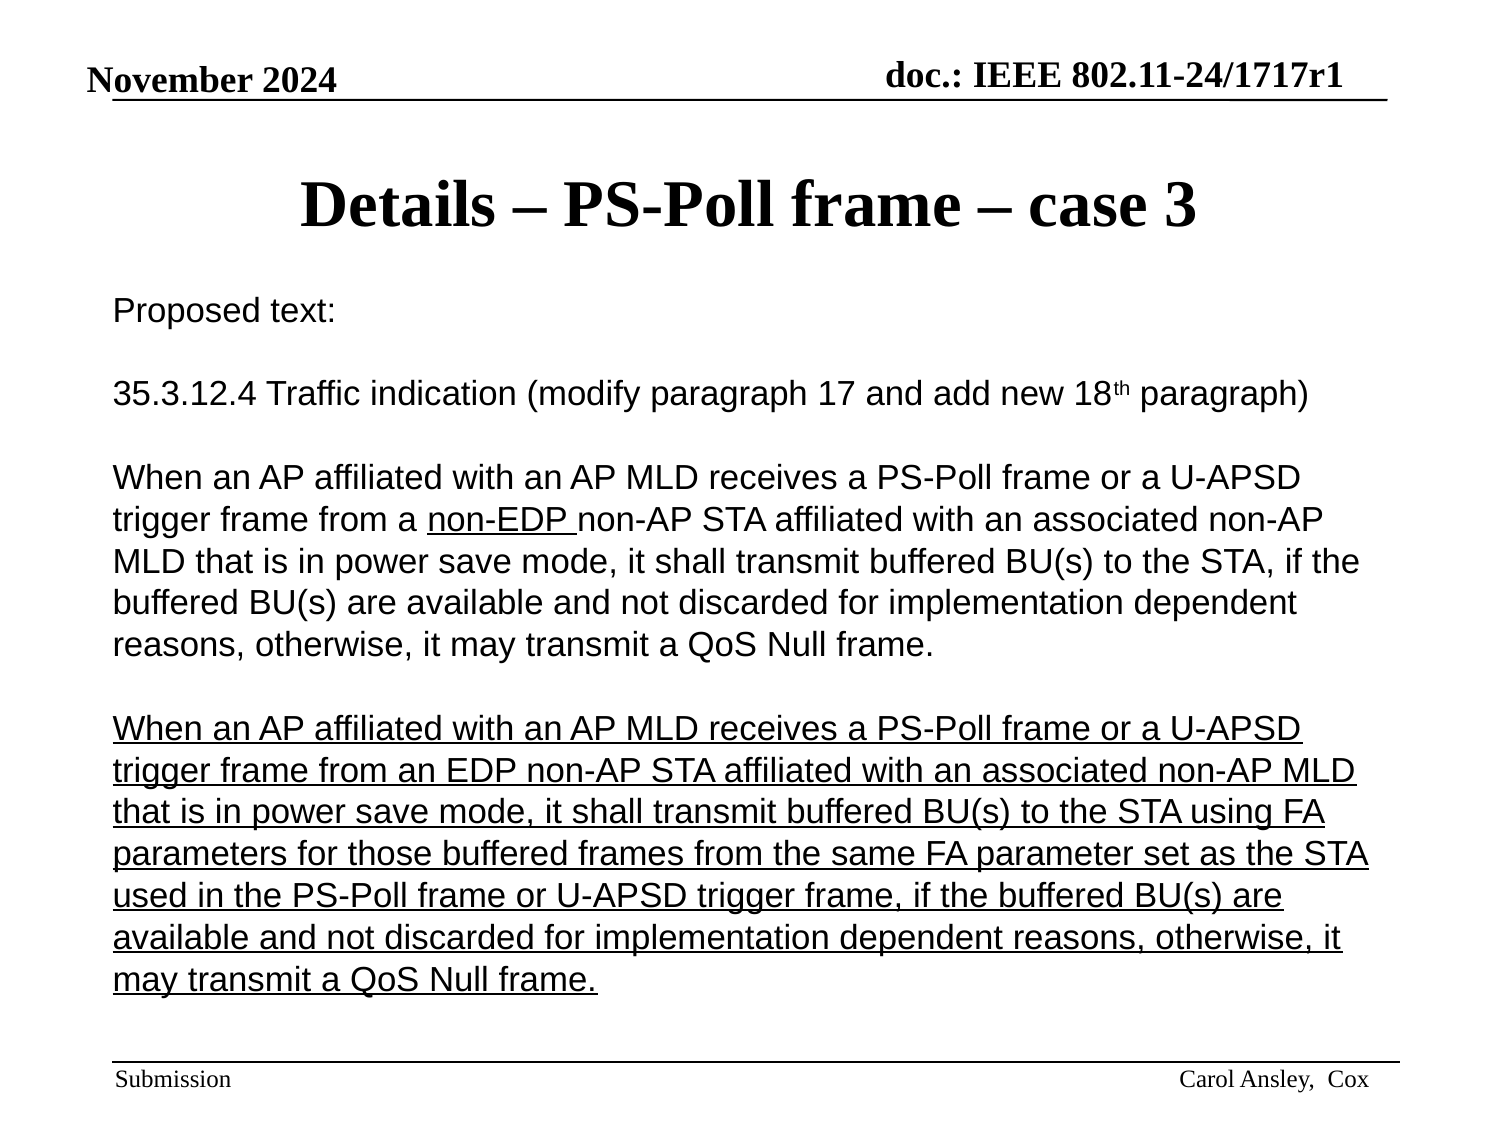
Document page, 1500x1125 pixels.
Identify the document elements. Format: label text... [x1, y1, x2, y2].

list Proposed text: 35.3.12.4 Traffic indication (modify paragraph 17 and add new 18th paragraph) When an AP affiliated with an AP MLD receives a PS-Poll frame or a U-APSD trigger frame from a non-EDP non-AP STA affiliated with an associated non-AP MLD that is in power save mode, it shall transmit buffered BU(s) to the STA, if the buffered BU(s) are available and not discarded for implementation dependent reasons, otherwise, it may transmit a QoS Null frame. When an AP affiliated with an AP MLD receives a PS-Poll frame or a U-APSD trigger frame from an EDP non-AP STA affiliated with an associated non-AP MLD that is in power save mode, it shall transmit buffered BU(s) to the STA using FA parameters for those buffered frames from the same FA parameter set as the STA used in the PS-Poll frame or U-APSD trigger frame, if the buffered BU(s) are available and not discarded for implementation dependent reasons, otherwise, it may transmit a QoS Null frame. [111, 286, 1388, 1001]
title Details – PS-Poll frame – case 3 [111, 111, 1388, 286]
